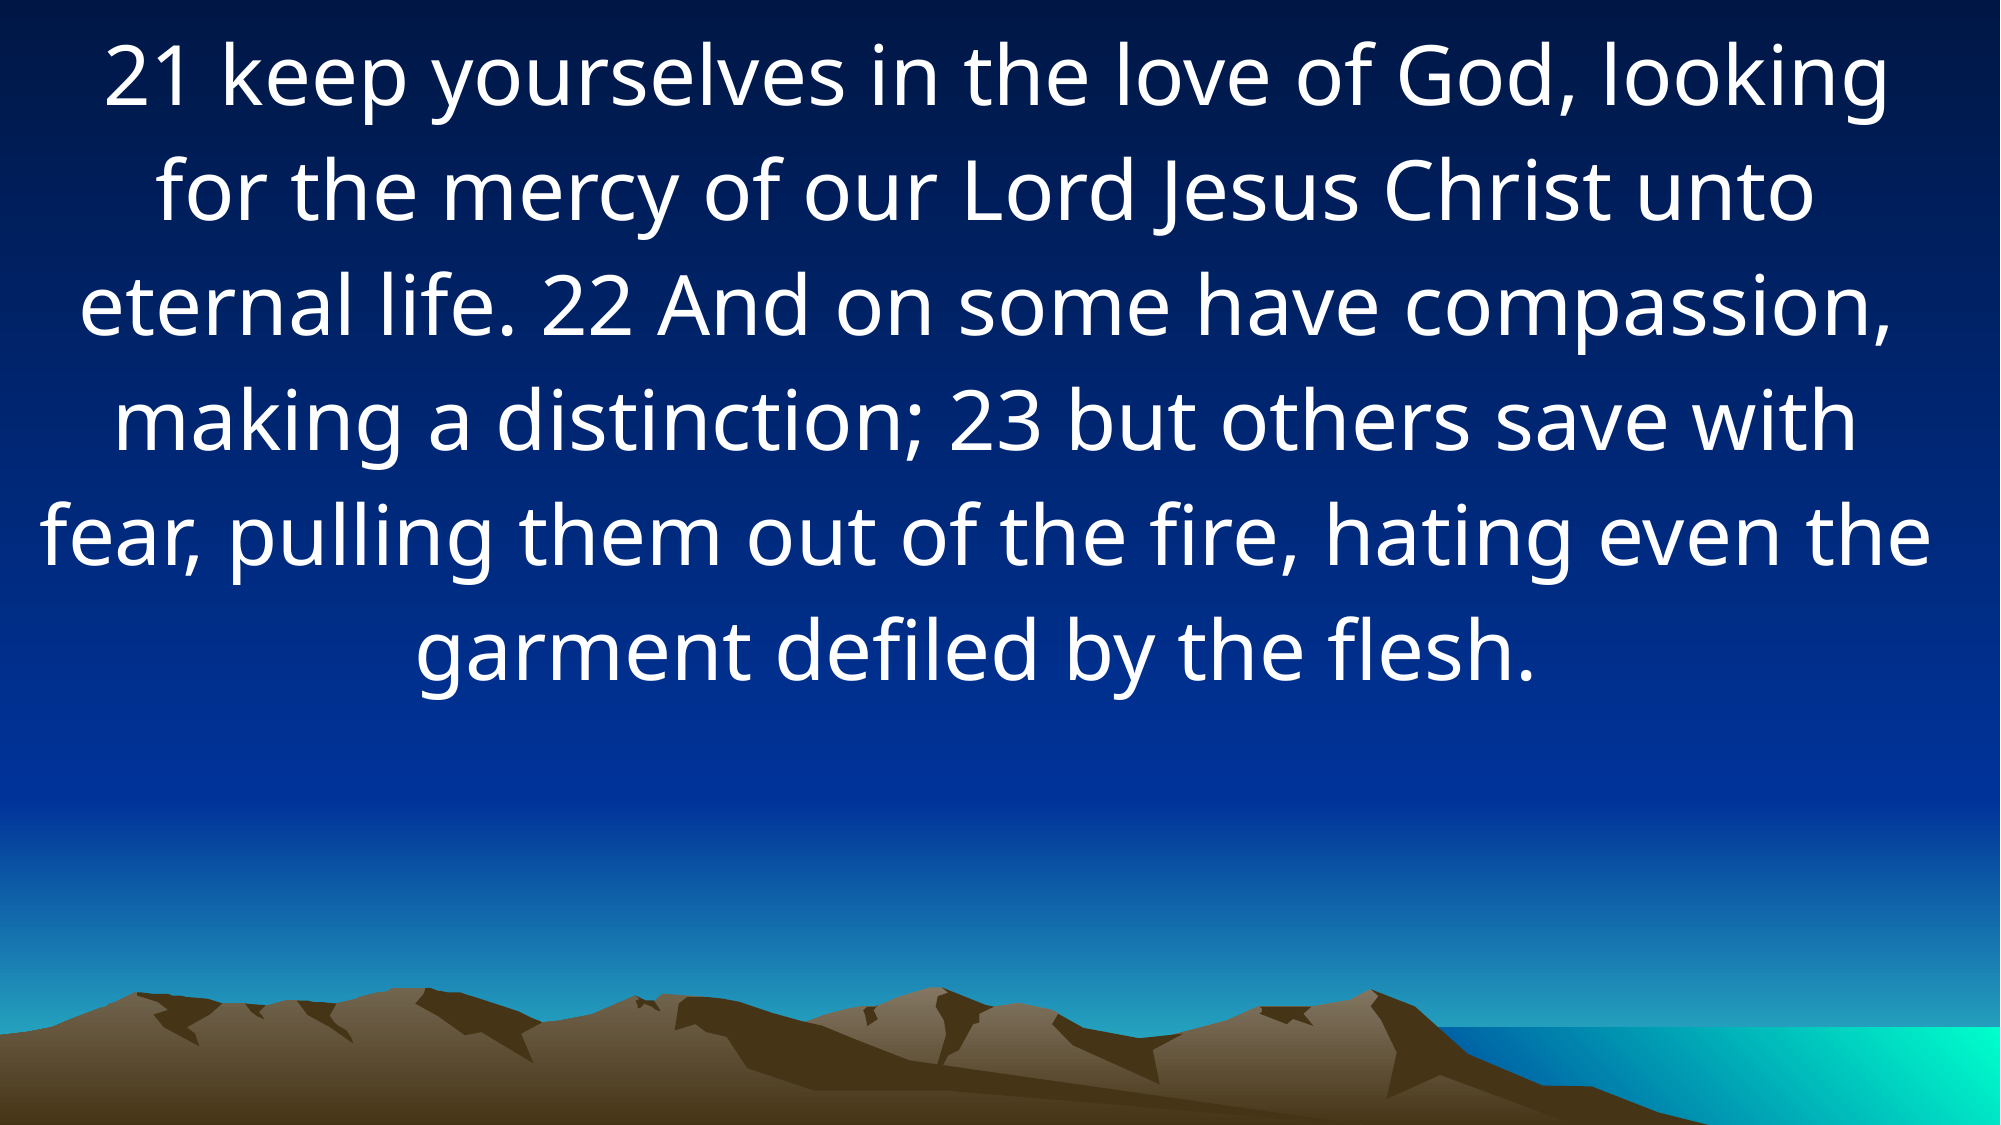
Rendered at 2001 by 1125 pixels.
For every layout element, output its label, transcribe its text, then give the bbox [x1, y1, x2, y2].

text_box 21 keep yourselves in the love of God, looking for the mercy of our Lord Jesus Christ unto eternal life. 22 And on some have compassion, making a distinction; 23 but others save with fear, pulling them out of the fire, hating even the garment defiled by the flesh. [12, 0, 1963, 988]
